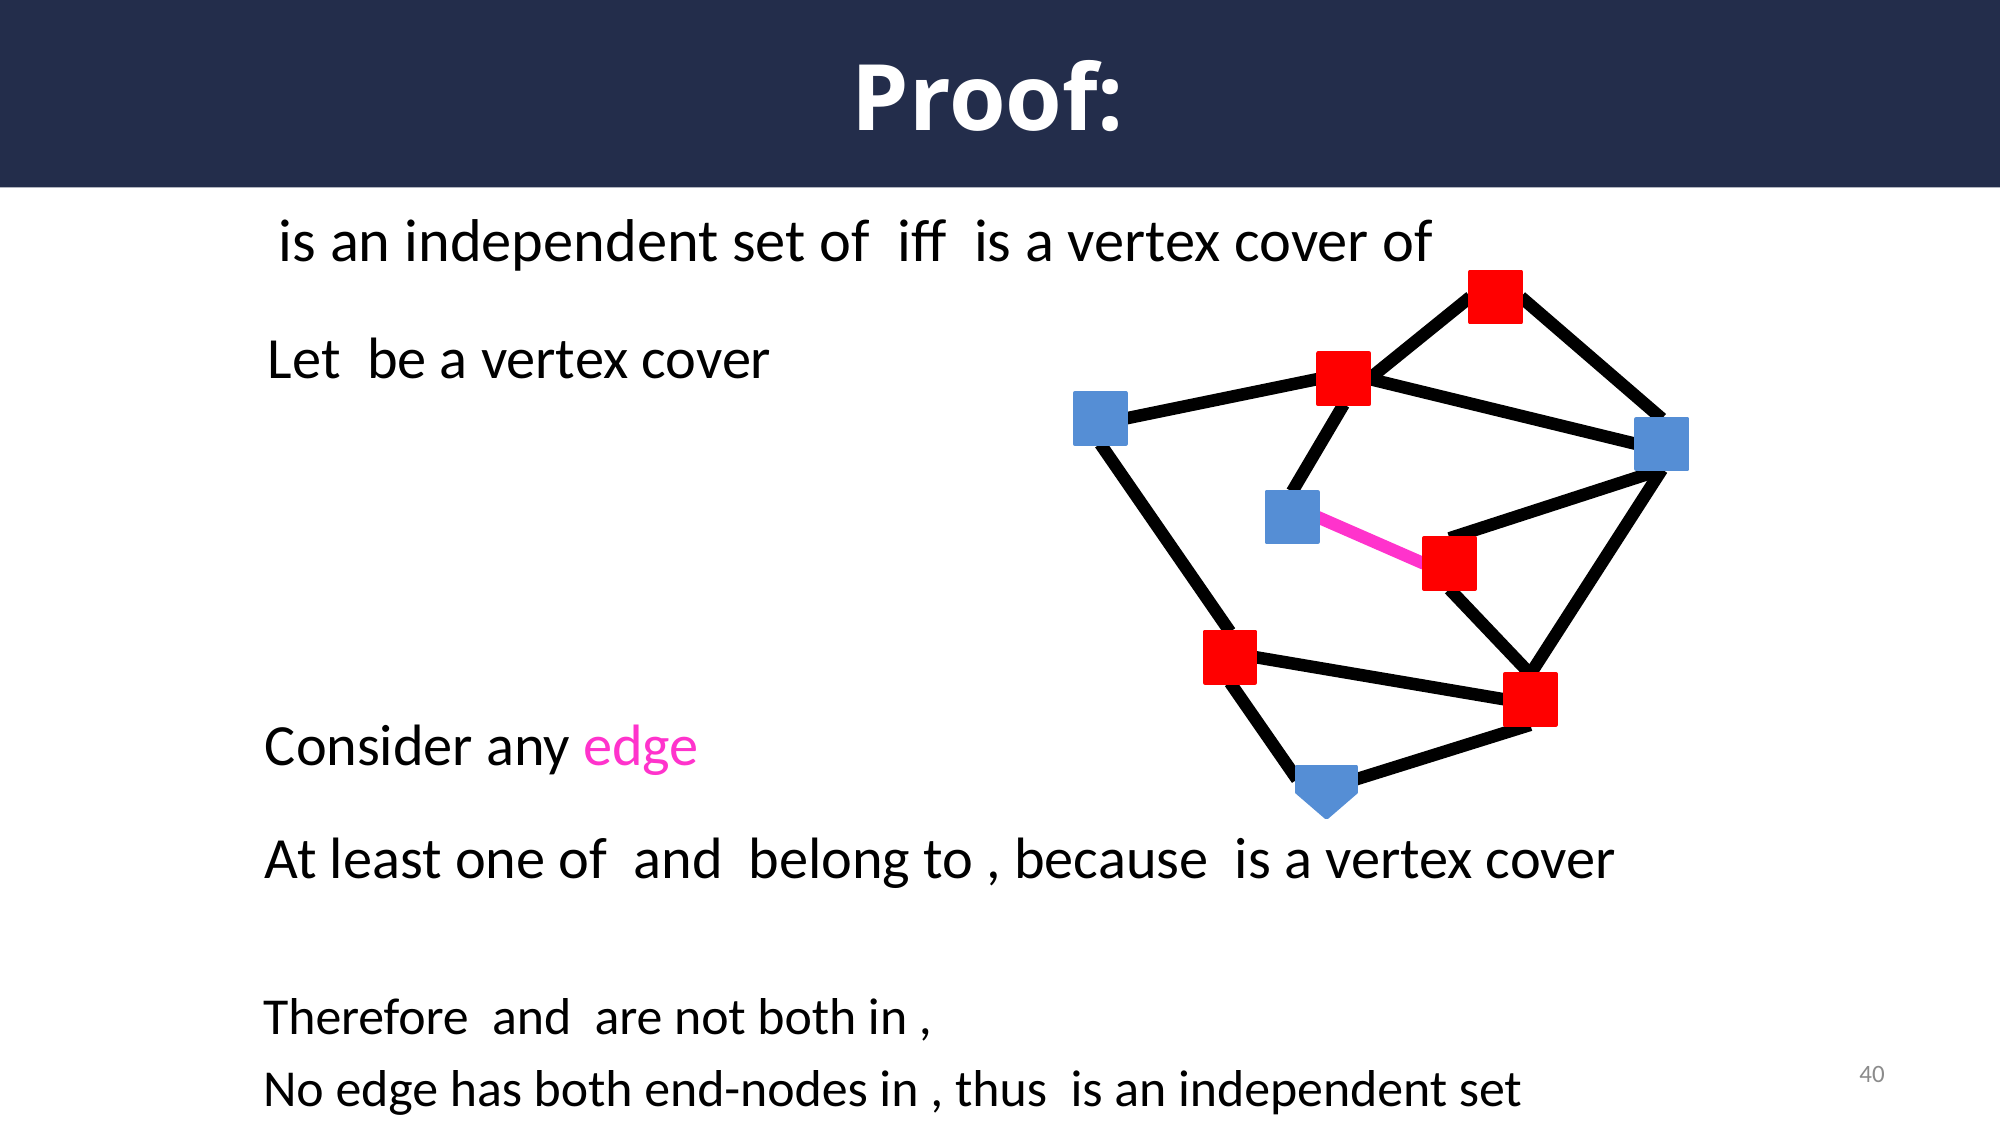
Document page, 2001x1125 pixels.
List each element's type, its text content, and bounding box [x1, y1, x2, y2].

slide_number 40 [1433, 1042, 1900, 1103]
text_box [1074, 271, 1688, 818]
